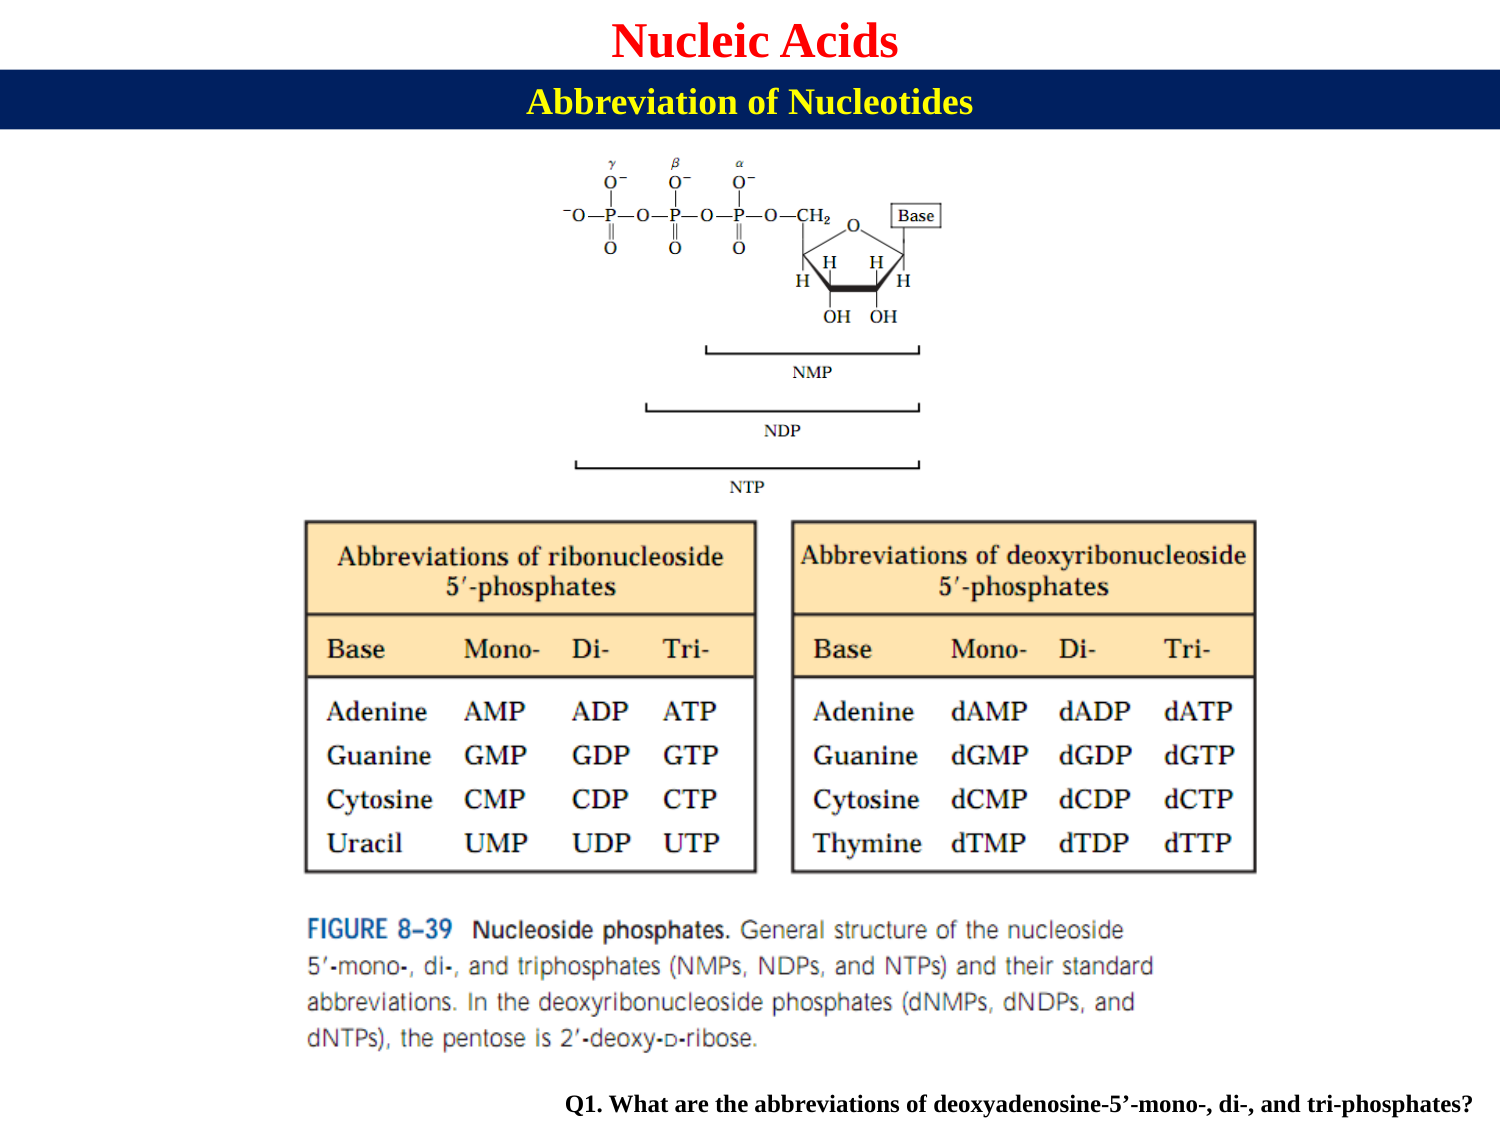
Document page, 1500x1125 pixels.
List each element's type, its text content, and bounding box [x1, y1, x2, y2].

picture [287, 503, 1272, 1064]
text_box Nucleic Acids [596, 0, 963, 69]
text_box Abbreviation of Nucleotides [0, 69, 1500, 130]
text_box Q1. What are the abbreviations of deoxyadenosine-5’-mono-, di-, and tri-phosphates? [549, 1080, 1495, 1125]
picture [547, 129, 953, 501]
